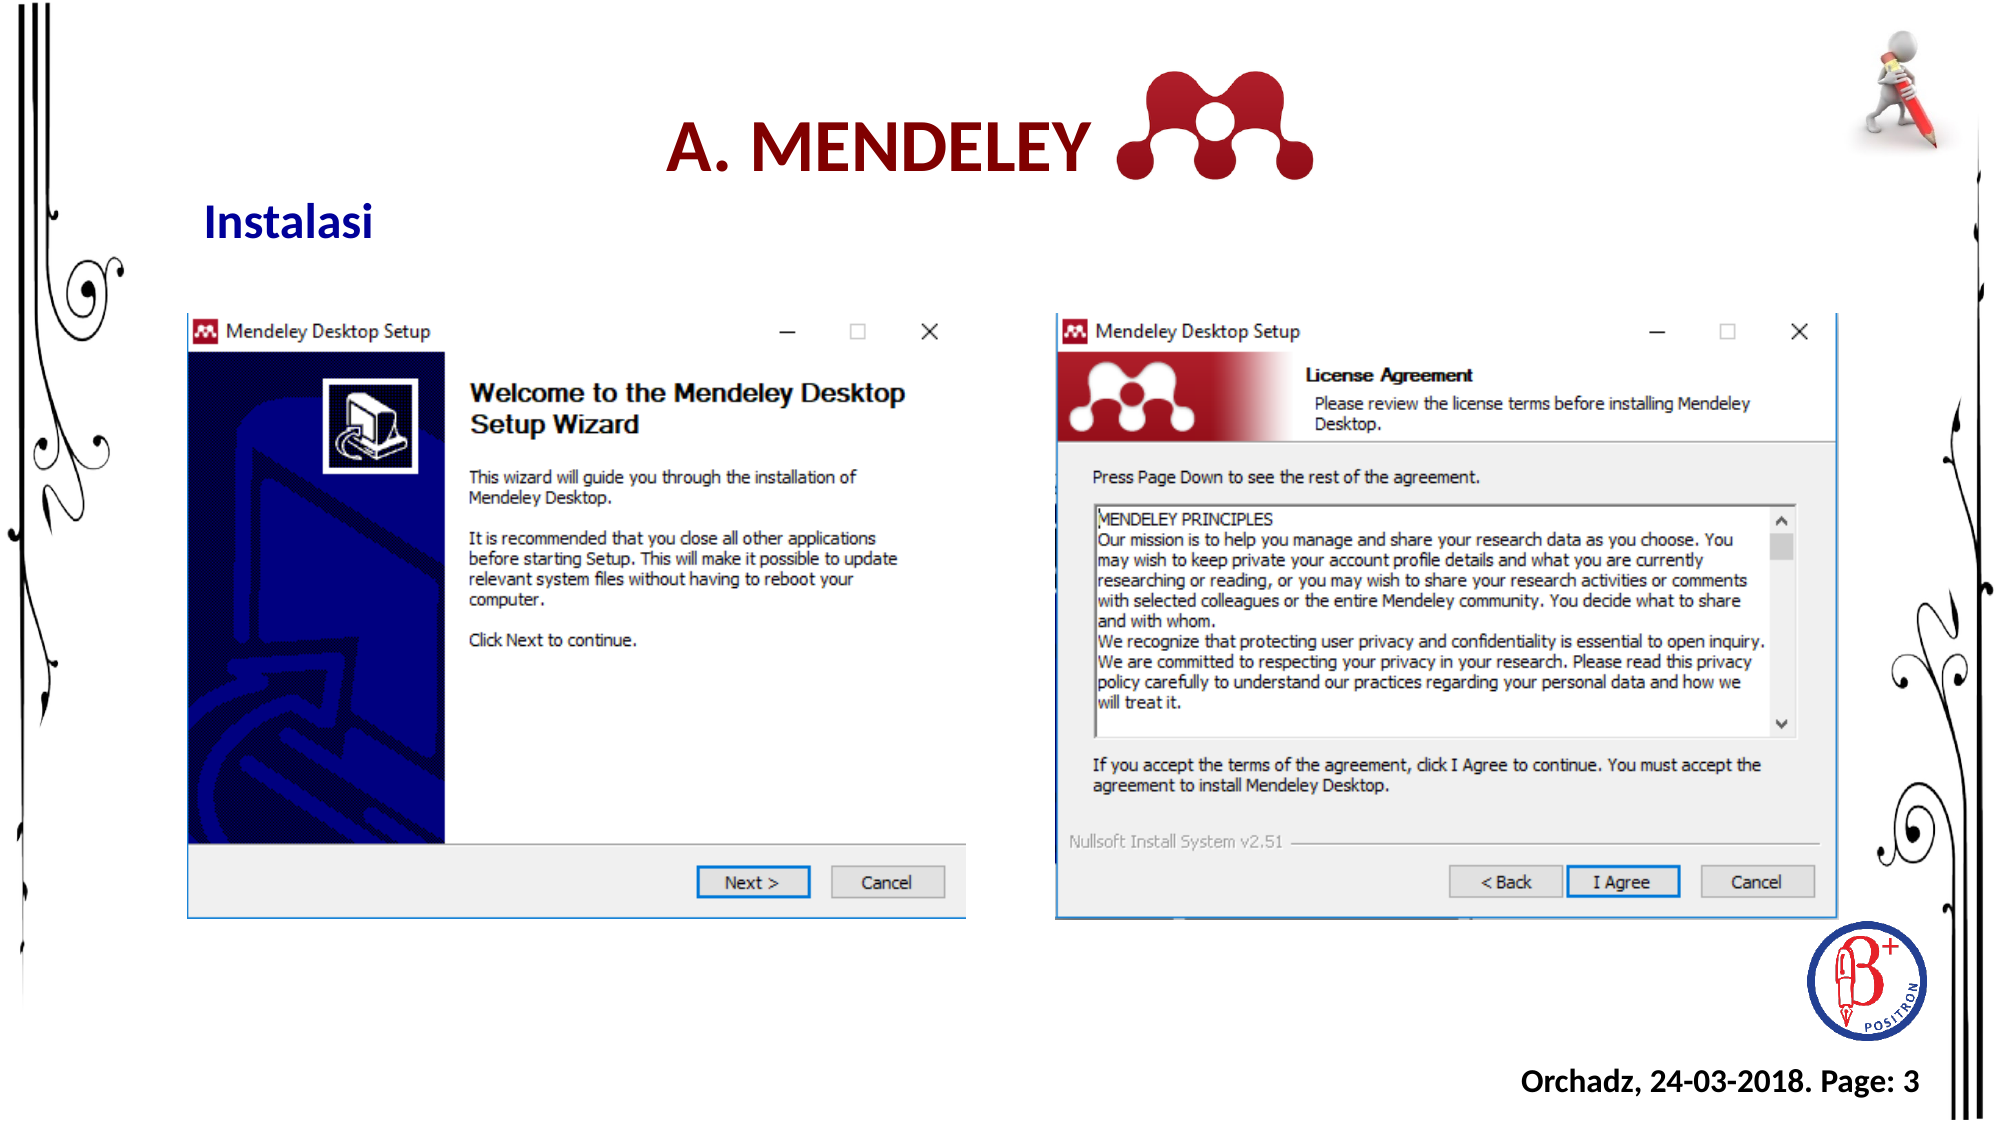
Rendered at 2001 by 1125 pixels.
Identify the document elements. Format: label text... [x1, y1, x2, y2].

text_box Orchadz, 24-03-2018. Page: 3 [1506, 1051, 1942, 1107]
picture [0, 4, 966, 1010]
text_box A. MENDELEY [651, 44, 1107, 195]
text_box Instalasi [188, 181, 389, 256]
picture [1111, 67, 1317, 187]
picture [1055, 23, 2000, 1119]
